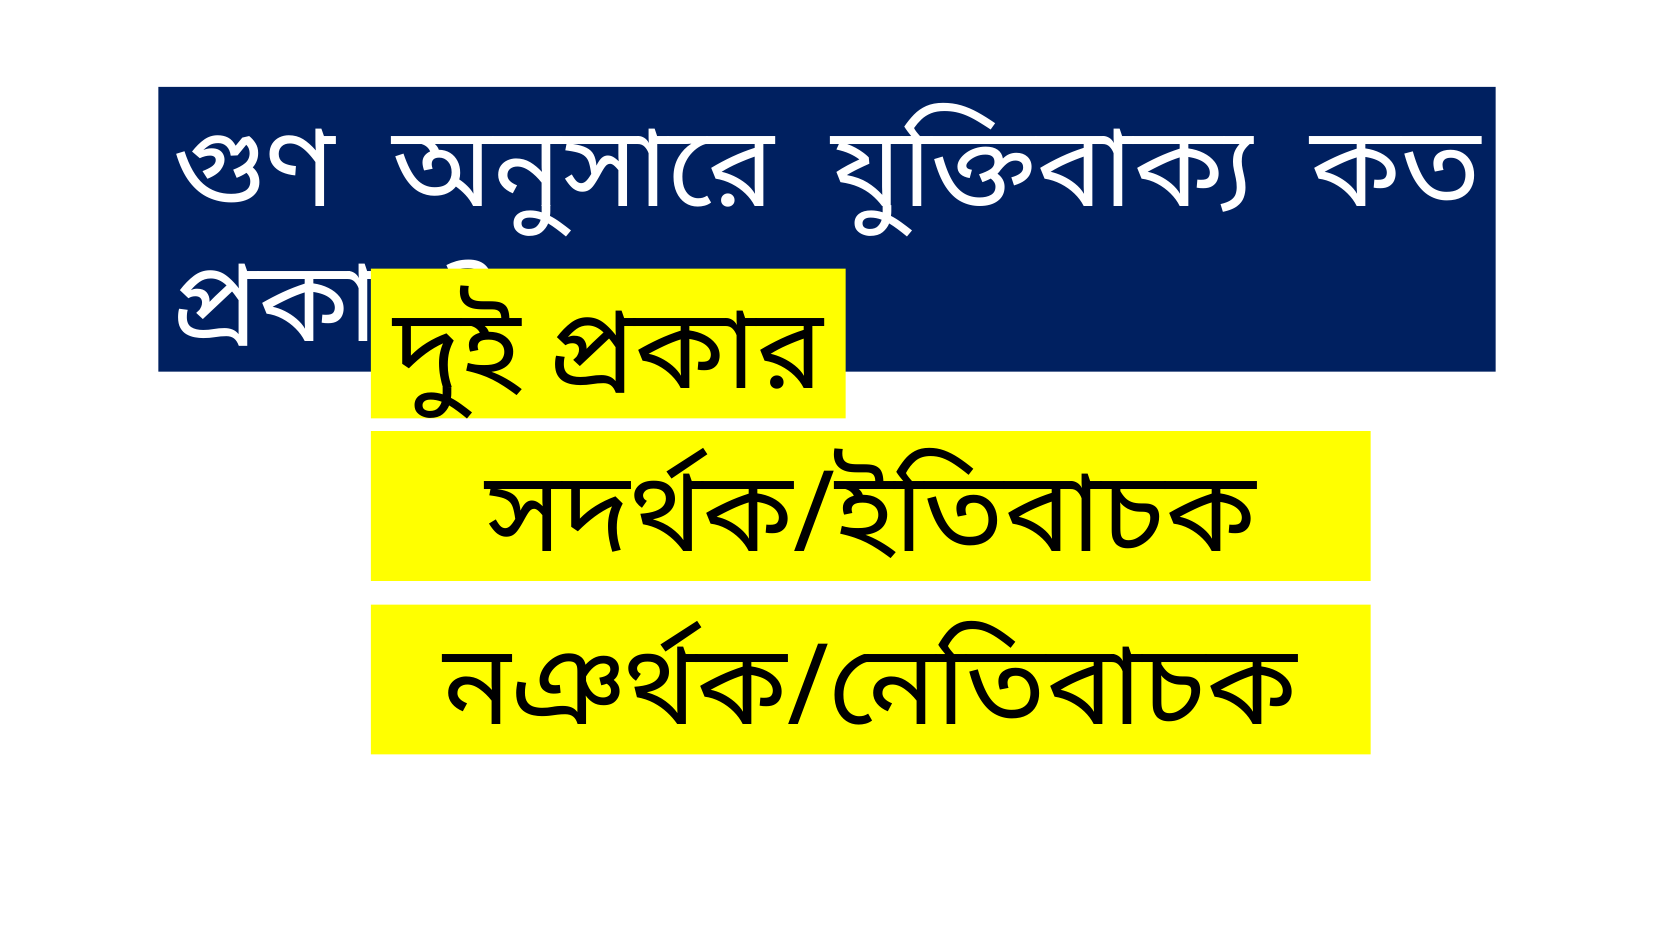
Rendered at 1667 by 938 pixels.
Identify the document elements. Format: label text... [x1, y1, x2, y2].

text_box সদর্থক/ইতিবাচক [370, 431, 1371, 581]
text_box নঞর্থক/নেতিবাচক [370, 604, 1371, 755]
text_box দুই প্রকার [370, 268, 846, 419]
text_box গুণ অনুসারে যুক্তিবাক্য কত প্রকার? [158, 86, 1496, 372]
